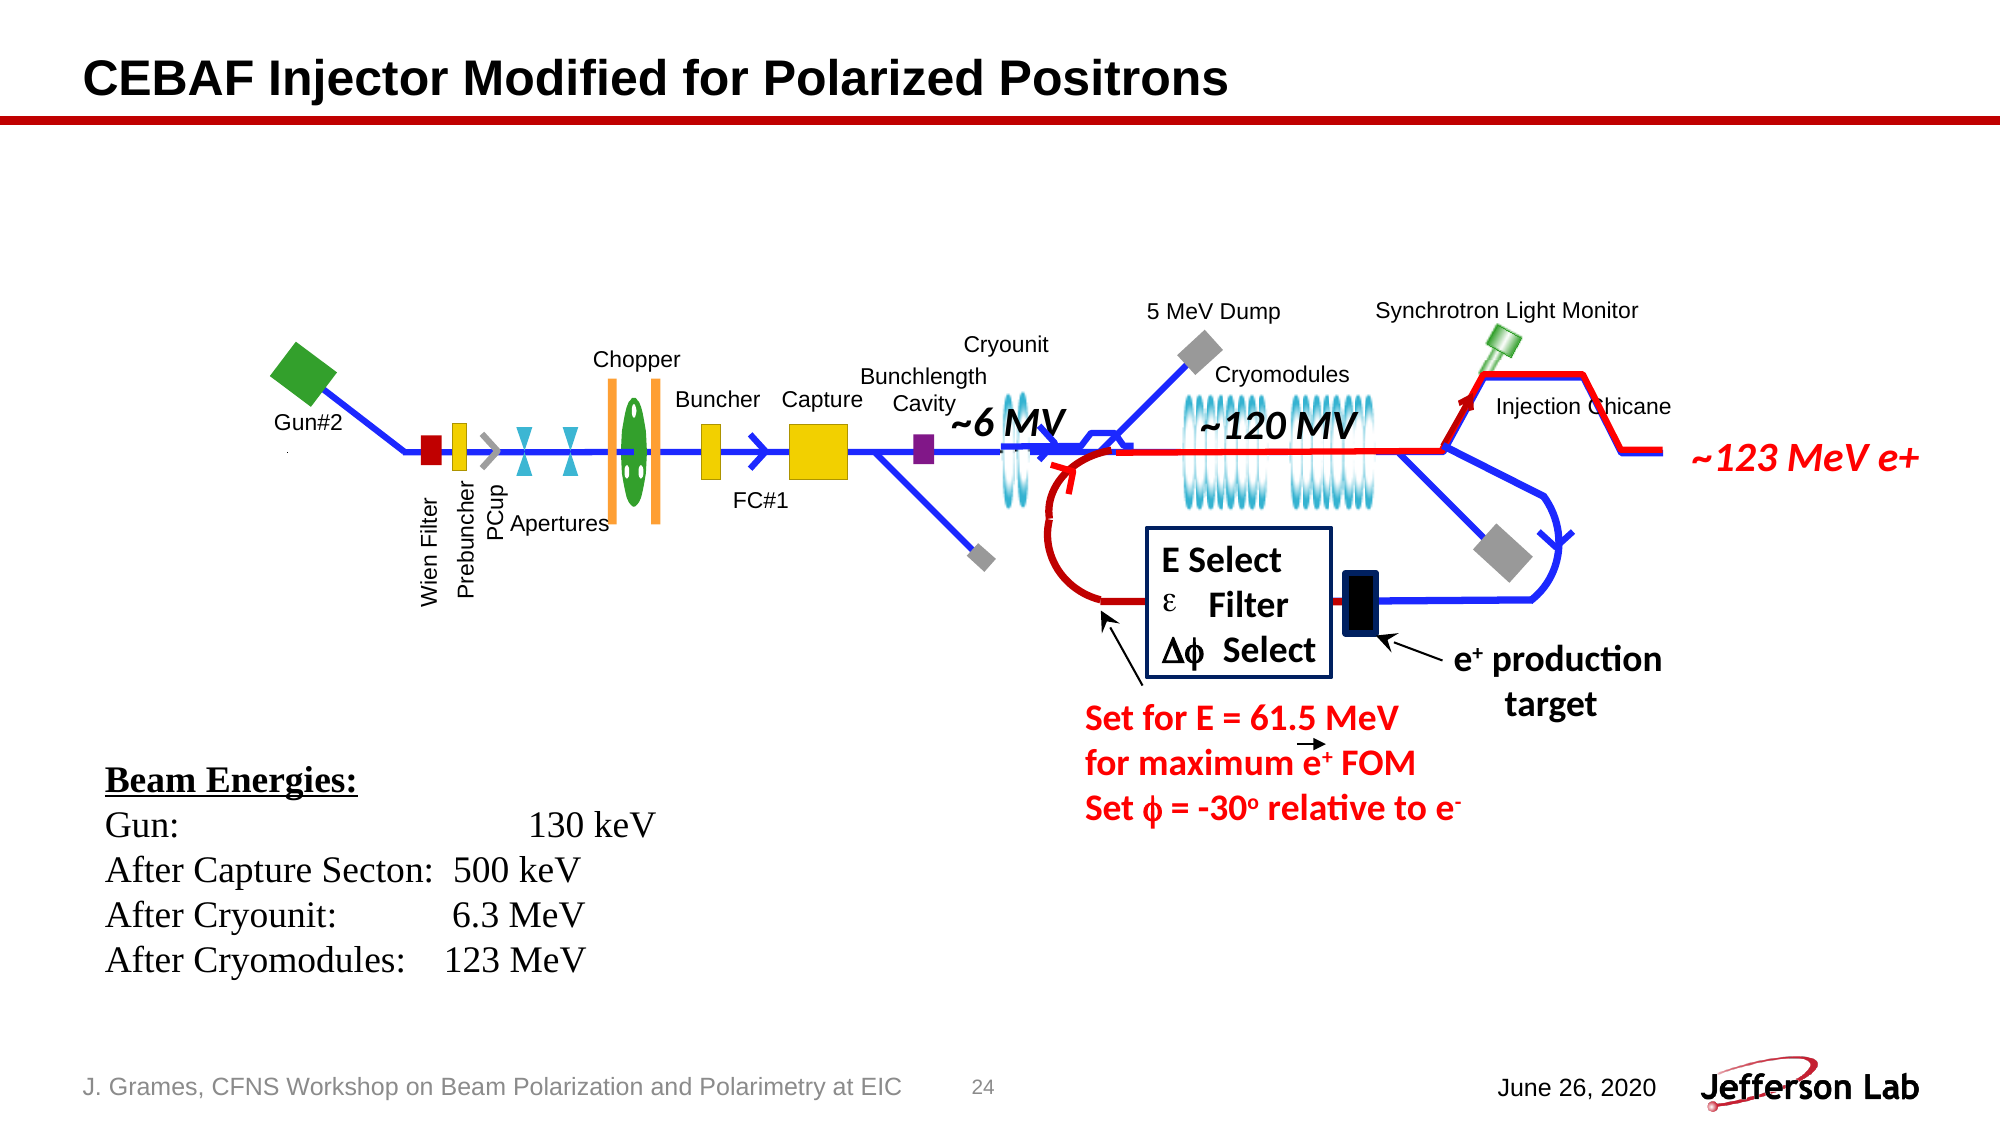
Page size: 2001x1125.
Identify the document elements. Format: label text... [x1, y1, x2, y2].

title CEBAF Injector Modified for Polarized Positrons [67, 39, 1919, 120]
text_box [268, 294, 1676, 616]
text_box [1000, 374, 1945, 838]
picture [1698, 1047, 1933, 1124]
slide_number 24 [924, 1060, 1042, 1111]
text_box Beam Energies: Gun: 130 keV After Capture Secton: 500 keV After Cryounit: 6.3 MeV After Cryomodules: 123 MeV [89, 747, 672, 988]
footer J. Grames, CFNS Workshop on Beam Polarization and Polarimetry at EIC [67, 1059, 925, 1111]
